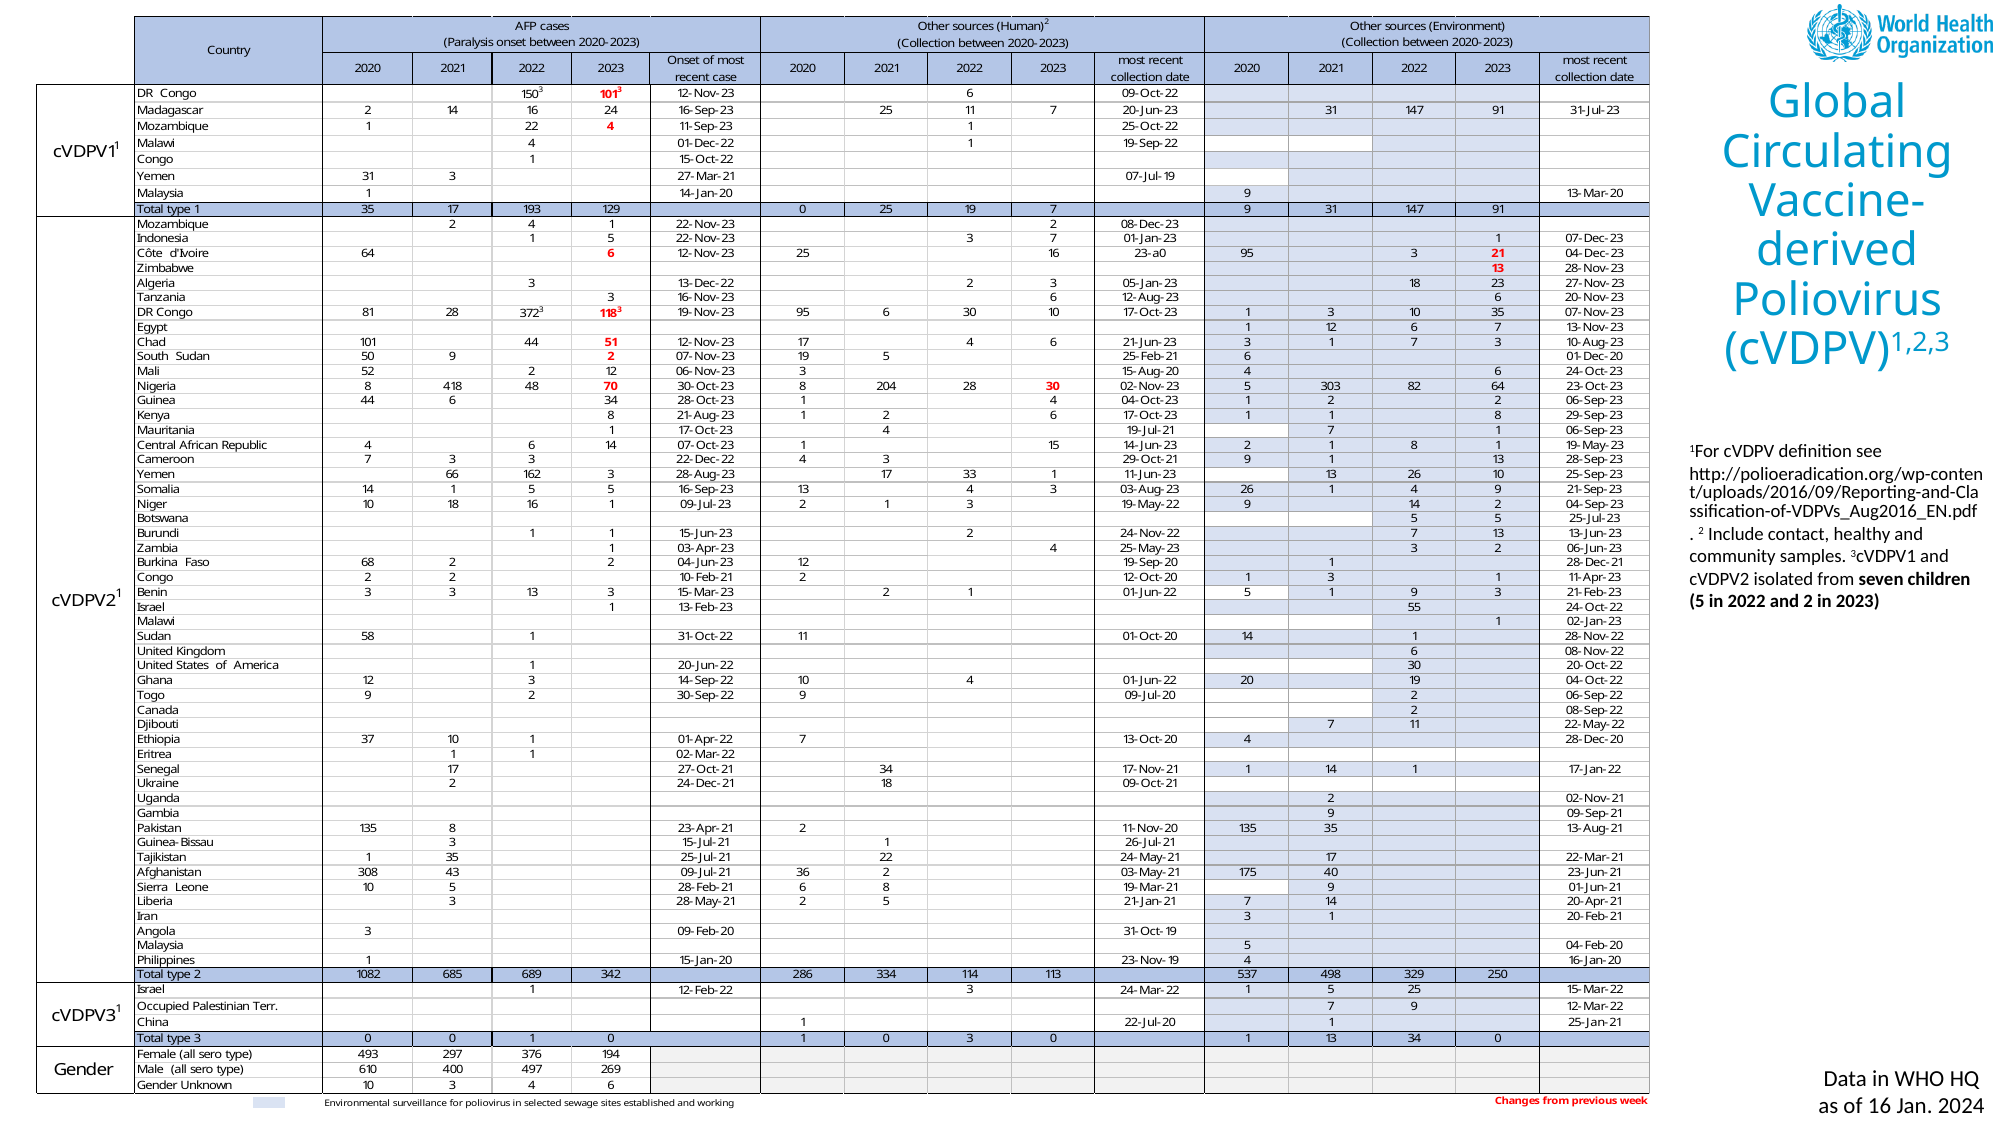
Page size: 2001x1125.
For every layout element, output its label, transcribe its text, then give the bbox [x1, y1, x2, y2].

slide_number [1732, 1058, 2000, 1124]
text_box Global Circulating Vaccine-derived Poliovirus (cVDPV)1,2,3 [1674, 93, 2000, 360]
picture [1807, 40, 1833, 62]
text_box 1For cVDPV definition see http://polioeradication.org/wp-content/uploads/2016/09/Reporting-and-Classification-of-VDPVs_Aug2016_EN.pdf. 2 Include contact, healthy and community samples. 3cVDPV1 and cVDPV2 isolated from seven children (5 in 2022 and 2 in 2023) [1674, 431, 2000, 604]
picture [36, 15, 1650, 1112]
picture [1807, 4, 1993, 62]
